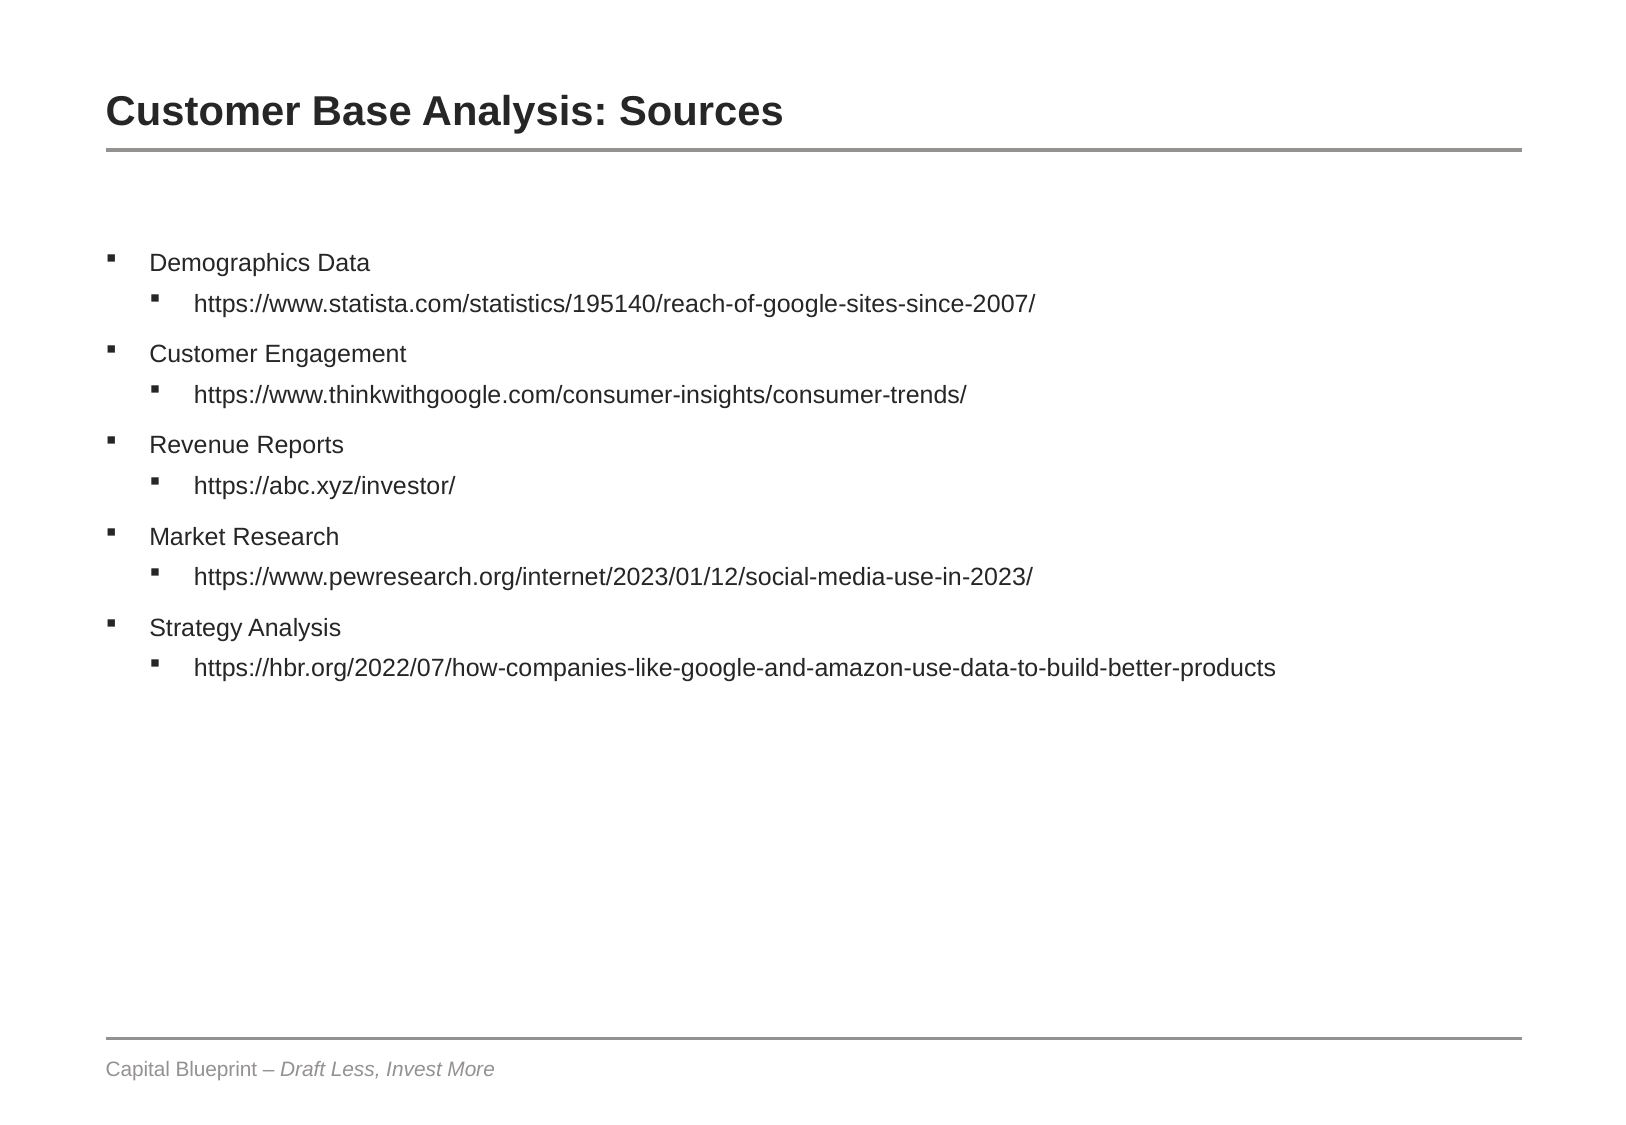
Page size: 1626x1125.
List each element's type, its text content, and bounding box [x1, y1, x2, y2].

title Customer Base Analysis: Sources [105, 14, 1523, 142]
list Demographics Data https://www.statista.com/statistics/195140/reach-of-google-sites-since-2007/ Customer Engagement https://www.thinkwithgoogle.com/consumer-insights/consumer-trends/ Revenue Reports https://abc.xyz/investor/ Market Research https://www.pewresearch.org/internet/2023/01/12/social-media-use-in-2023/ Strategy Analysis https://hbr.org/2022/07/how-companies-like-google-and-amazon-use-data-to-build-better-products [105, 188, 1523, 1014]
